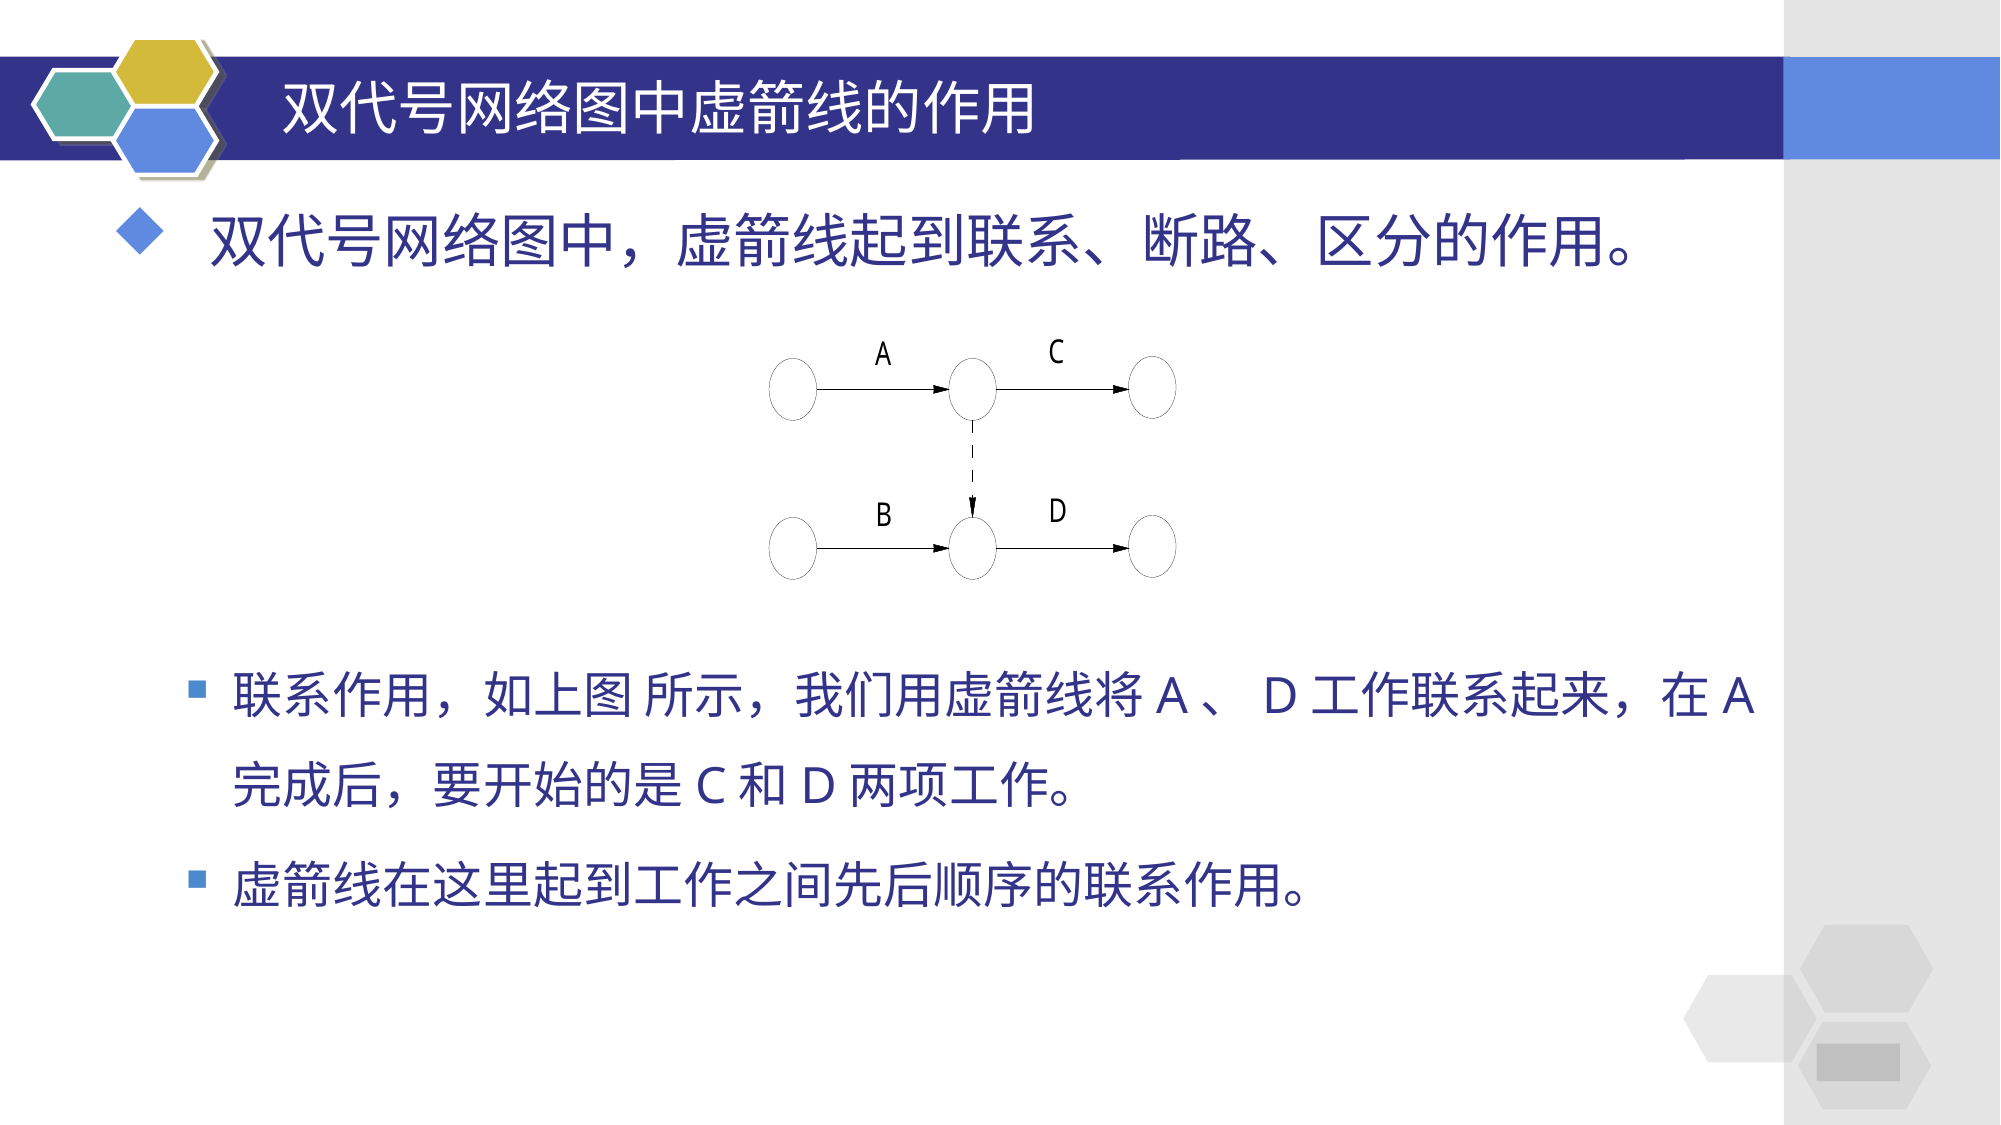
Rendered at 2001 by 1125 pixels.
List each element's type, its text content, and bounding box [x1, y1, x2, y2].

list 双代号网络图中，虚箭线起到联系、断路、区分的作用。 联系作用，如上图 所示，我们用虚箭线将A、D工作联系起来，在A完成后，要开始的是C和D两项工作。 虚箭线在这里起到工作之间先后顺序的联系作用。 [95, 161, 1817, 998]
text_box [642, 253, 1387, 661]
title 双代号网络图中虚箭线的作用 [266, 62, 1717, 151]
slide_number [1816, 1043, 1901, 1082]
